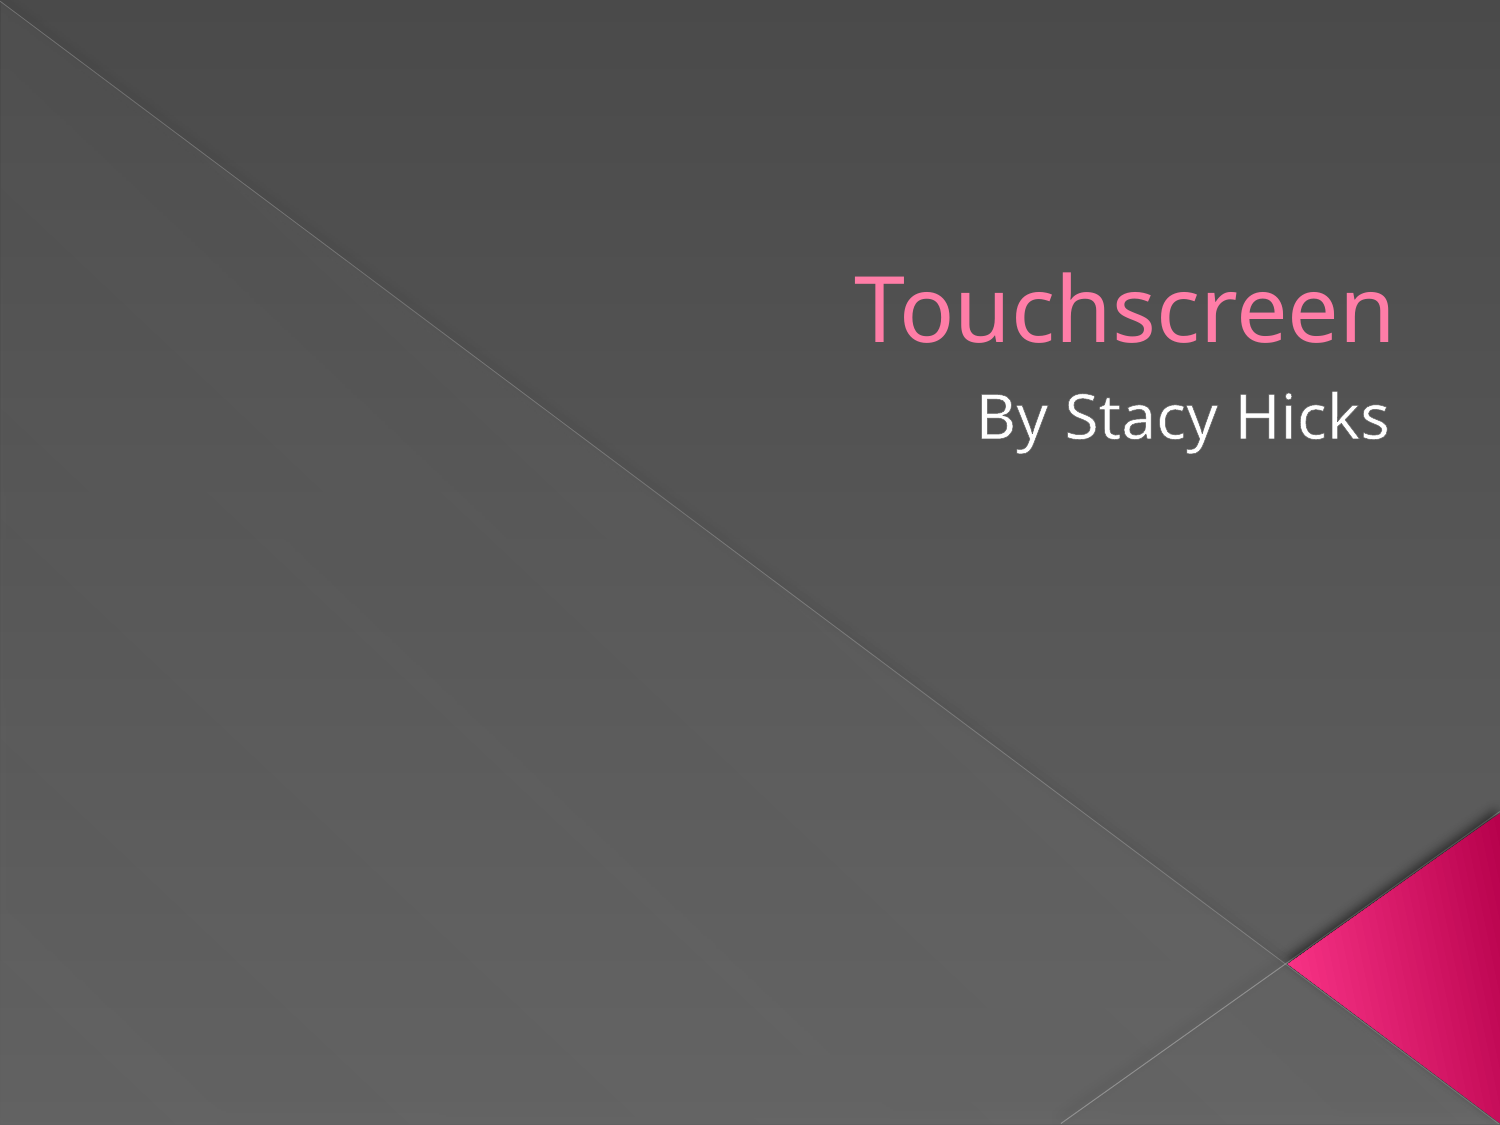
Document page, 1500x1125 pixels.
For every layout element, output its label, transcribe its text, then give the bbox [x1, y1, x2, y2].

subtitle By Stacy Hicks [88, 369, 1412, 657]
title Touchscreen [88, 127, 1412, 369]
